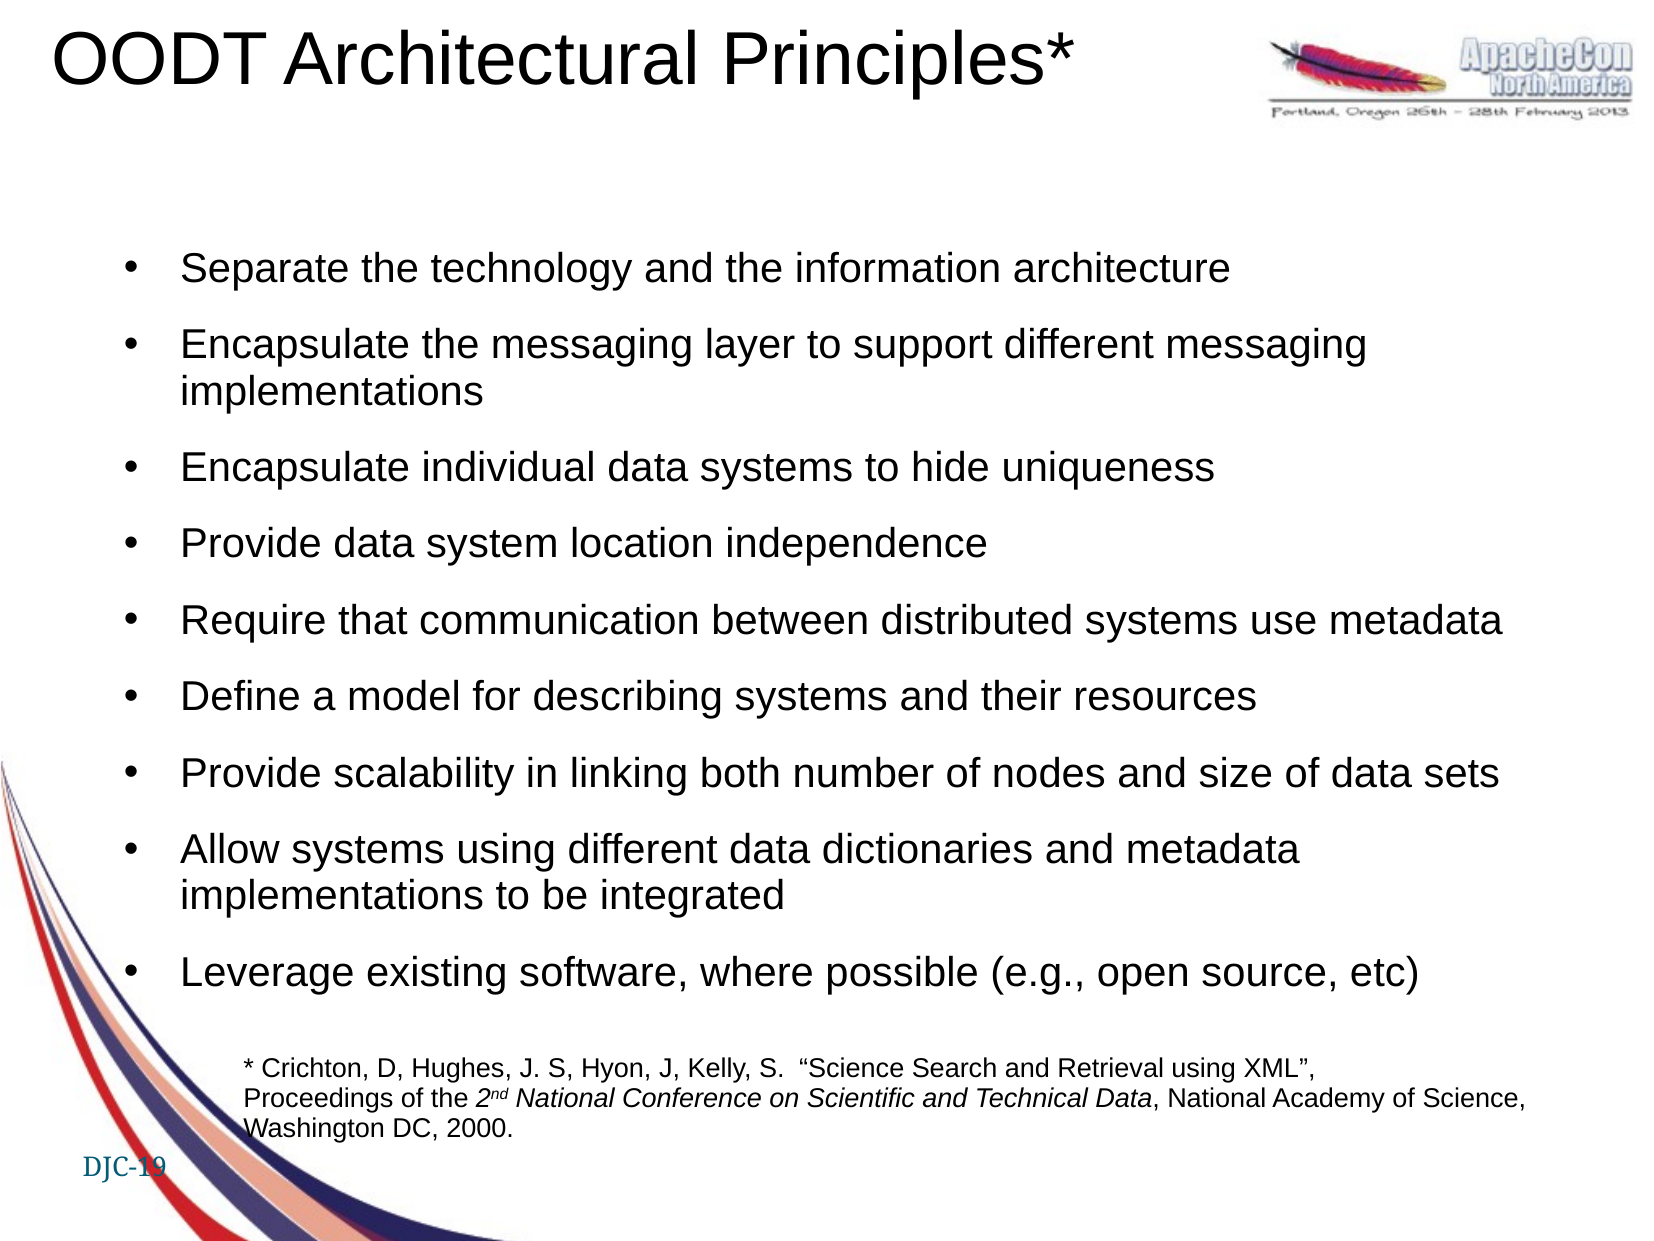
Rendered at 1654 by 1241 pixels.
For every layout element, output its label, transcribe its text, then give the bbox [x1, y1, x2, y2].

list Separate the technology and the information architecture Encapsulate the messaging layer to support different messaging implementations Encapsulate individual data systems to hide uniqueness Provide data system location independence Require that communication between distributed systems use metadata Define a model for describing systems and their resources Provide scalability in linking both number of nodes and size of data sets Allow systems using different data dictionaries and metadata implementations to be integrated Leverage existing software, where possible (e.g., open source, etc) [124, 240, 1530, 931]
picture [0, 0, 1654, 1241]
text_box * Crichton, D, Hughes, J. S, Hyon, J, Kelly, S. “Science Search and Retrieval using XML”, Proceedings of the 2nd National Conference on Scientific and Technical Data, National Academy of Science, Washington DC, 2000. [226, 1045, 1654, 1153]
text_box [151, 973, 279, 1038]
slide_number DJC-19 [82, 1149, 469, 1216]
title OODT Architectural Principles* [51, 3, 1410, 115]
